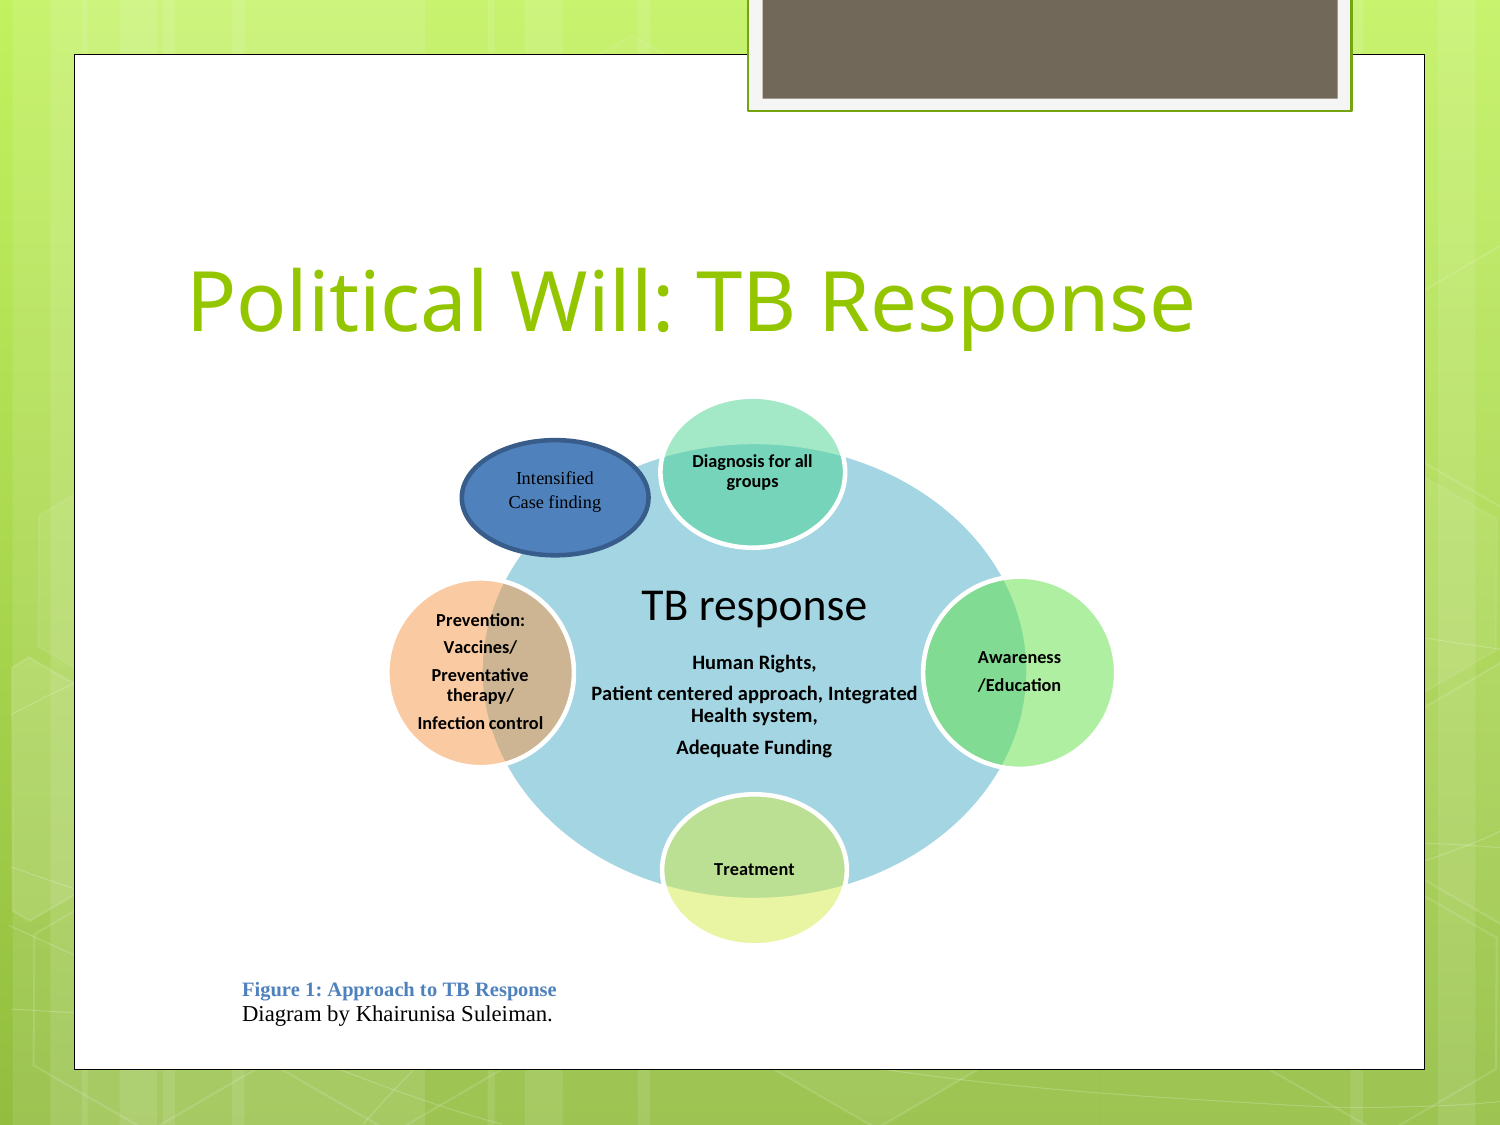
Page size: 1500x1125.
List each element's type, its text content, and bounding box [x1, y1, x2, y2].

title Political Will: TB Response [171, 168, 1324, 357]
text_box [241, 290, 1270, 1029]
